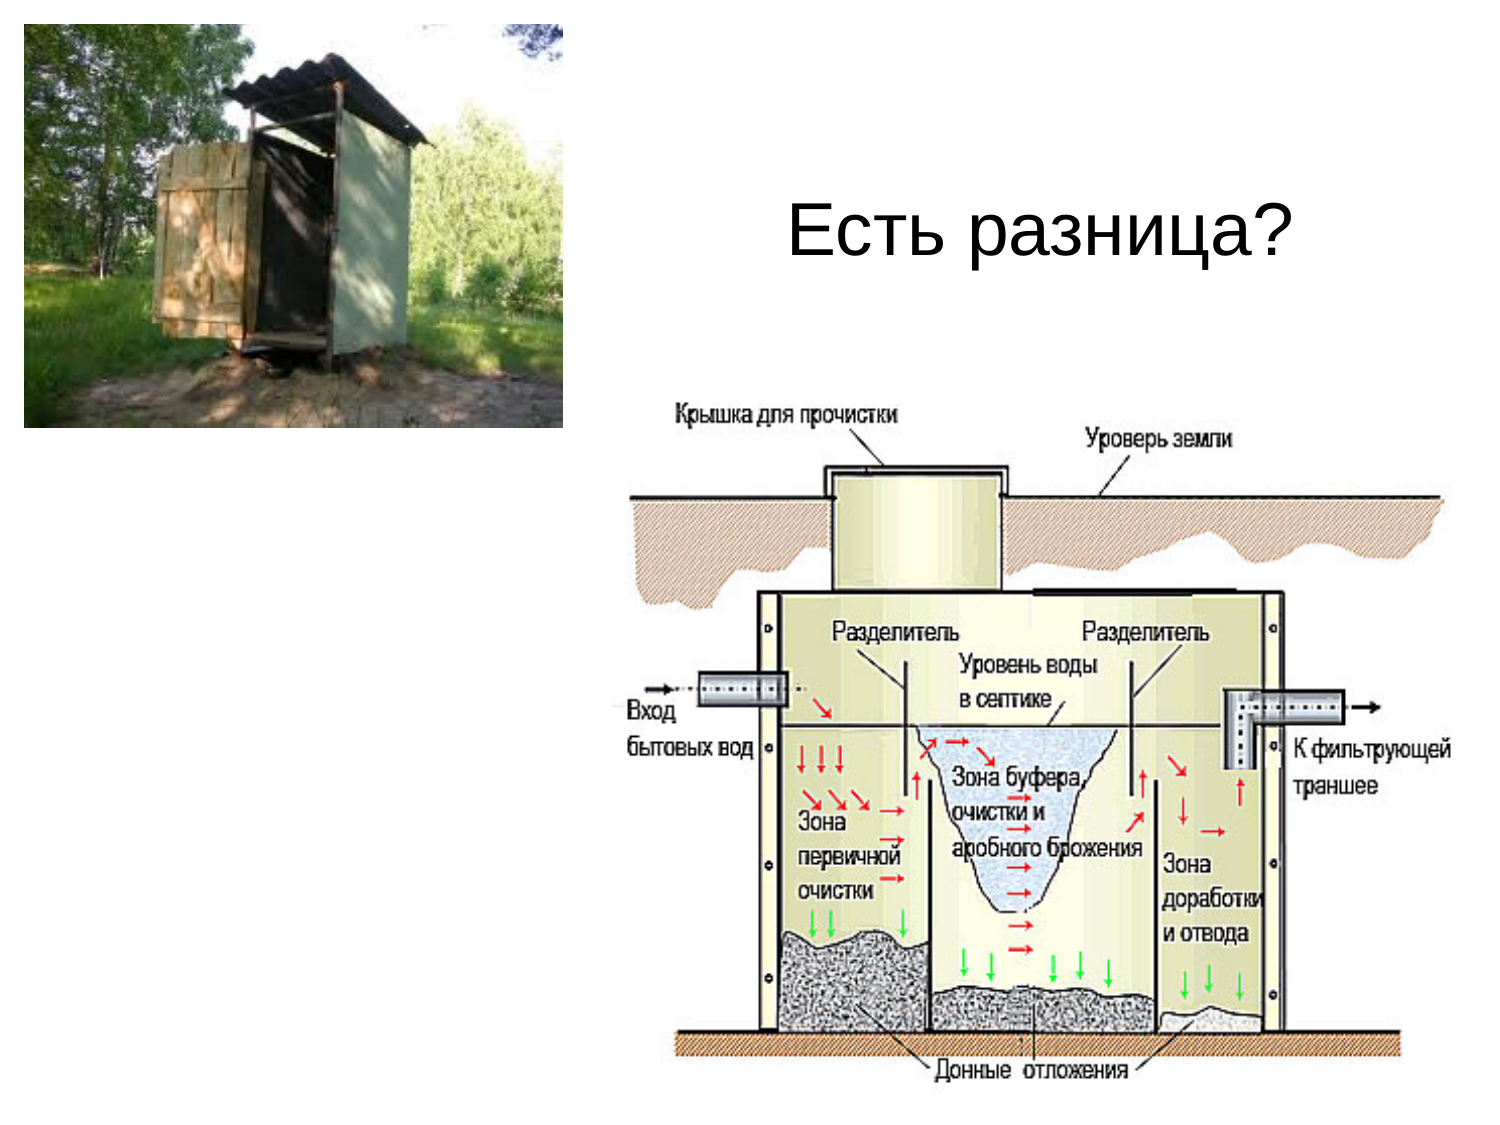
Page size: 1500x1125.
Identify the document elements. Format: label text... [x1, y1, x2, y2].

picture [612, 387, 1469, 1093]
text_box Есть разница? [771, 173, 1310, 278]
picture [24, 24, 563, 428]
